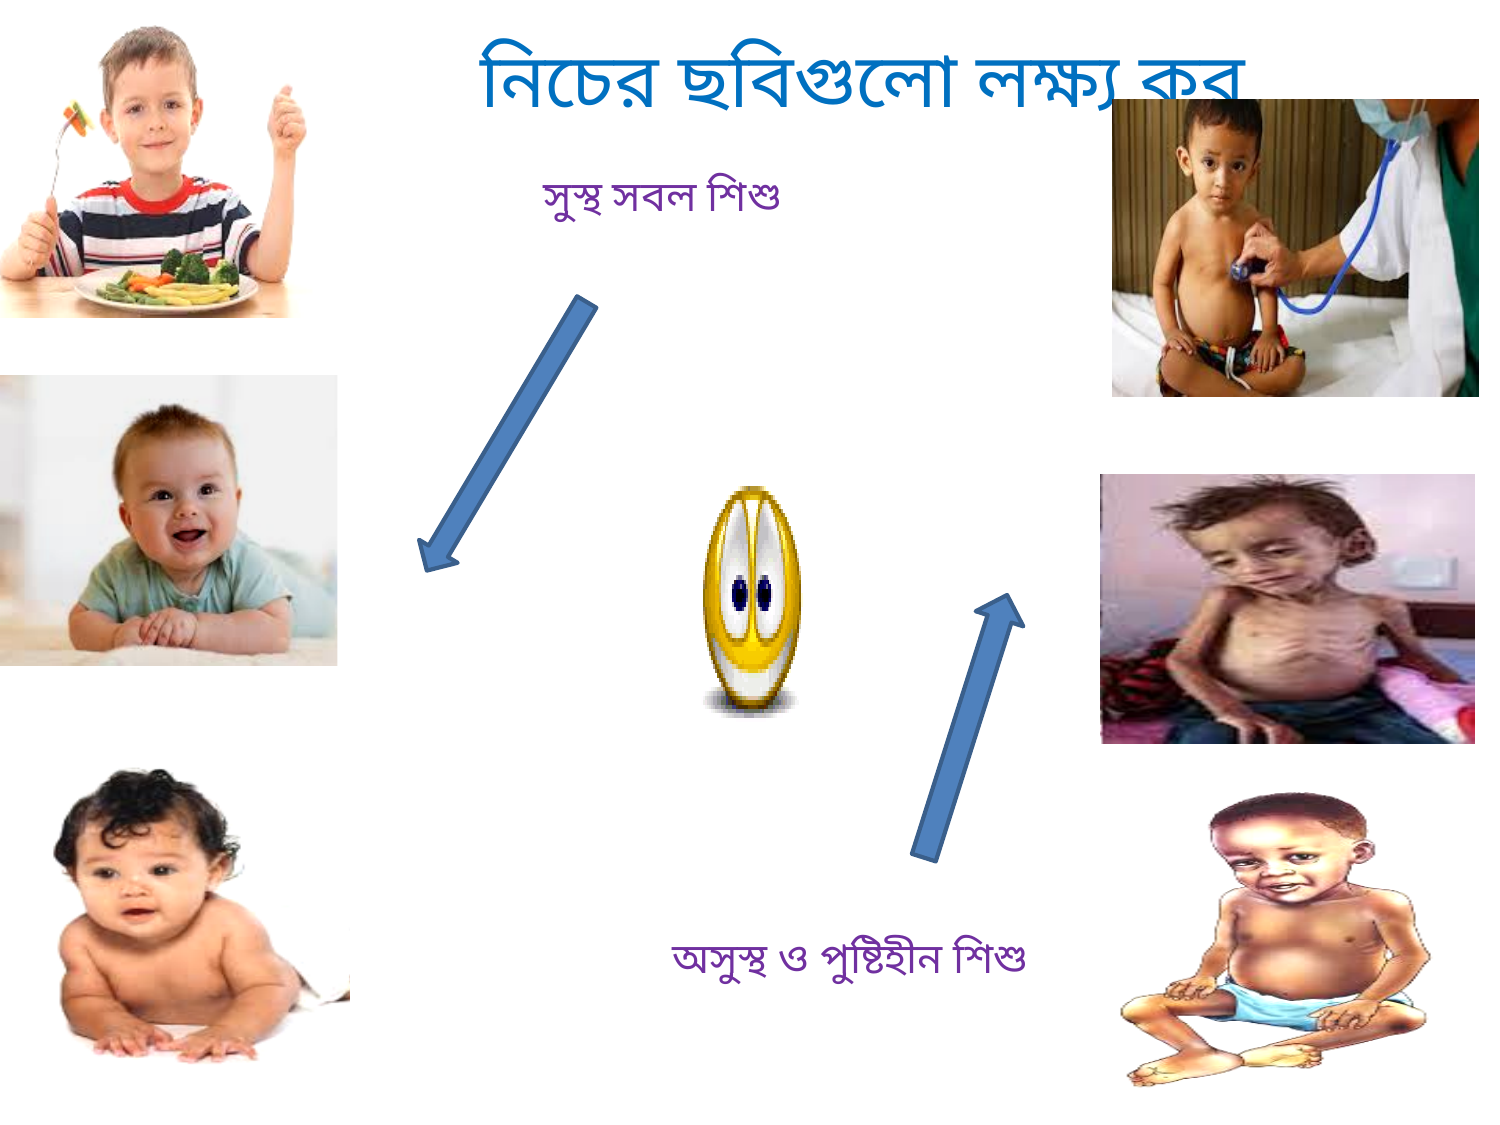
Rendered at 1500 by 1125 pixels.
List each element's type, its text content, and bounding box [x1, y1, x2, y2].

picture [637, 362, 813, 763]
text_box [501, 412, 575, 473]
text_box [462, 412, 505, 473]
text_box অসুস্থ ও পুষ্টিহীন শিশু [624, 924, 1075, 990]
text_box [417, 294, 599, 573]
text_box [909, 592, 1026, 864]
picture [1112, 99, 1479, 398]
text_box নিচের ছবিগুলো লক্ষ্য কর [449, 24, 1275, 130]
picture [0, 24, 313, 318]
picture [1099, 474, 1476, 744]
text_box সুস্থ সবল শিশু [525, 162, 800, 228]
picture [0, 374, 338, 666]
picture [1099, 787, 1463, 1101]
picture [37, 749, 351, 1076]
